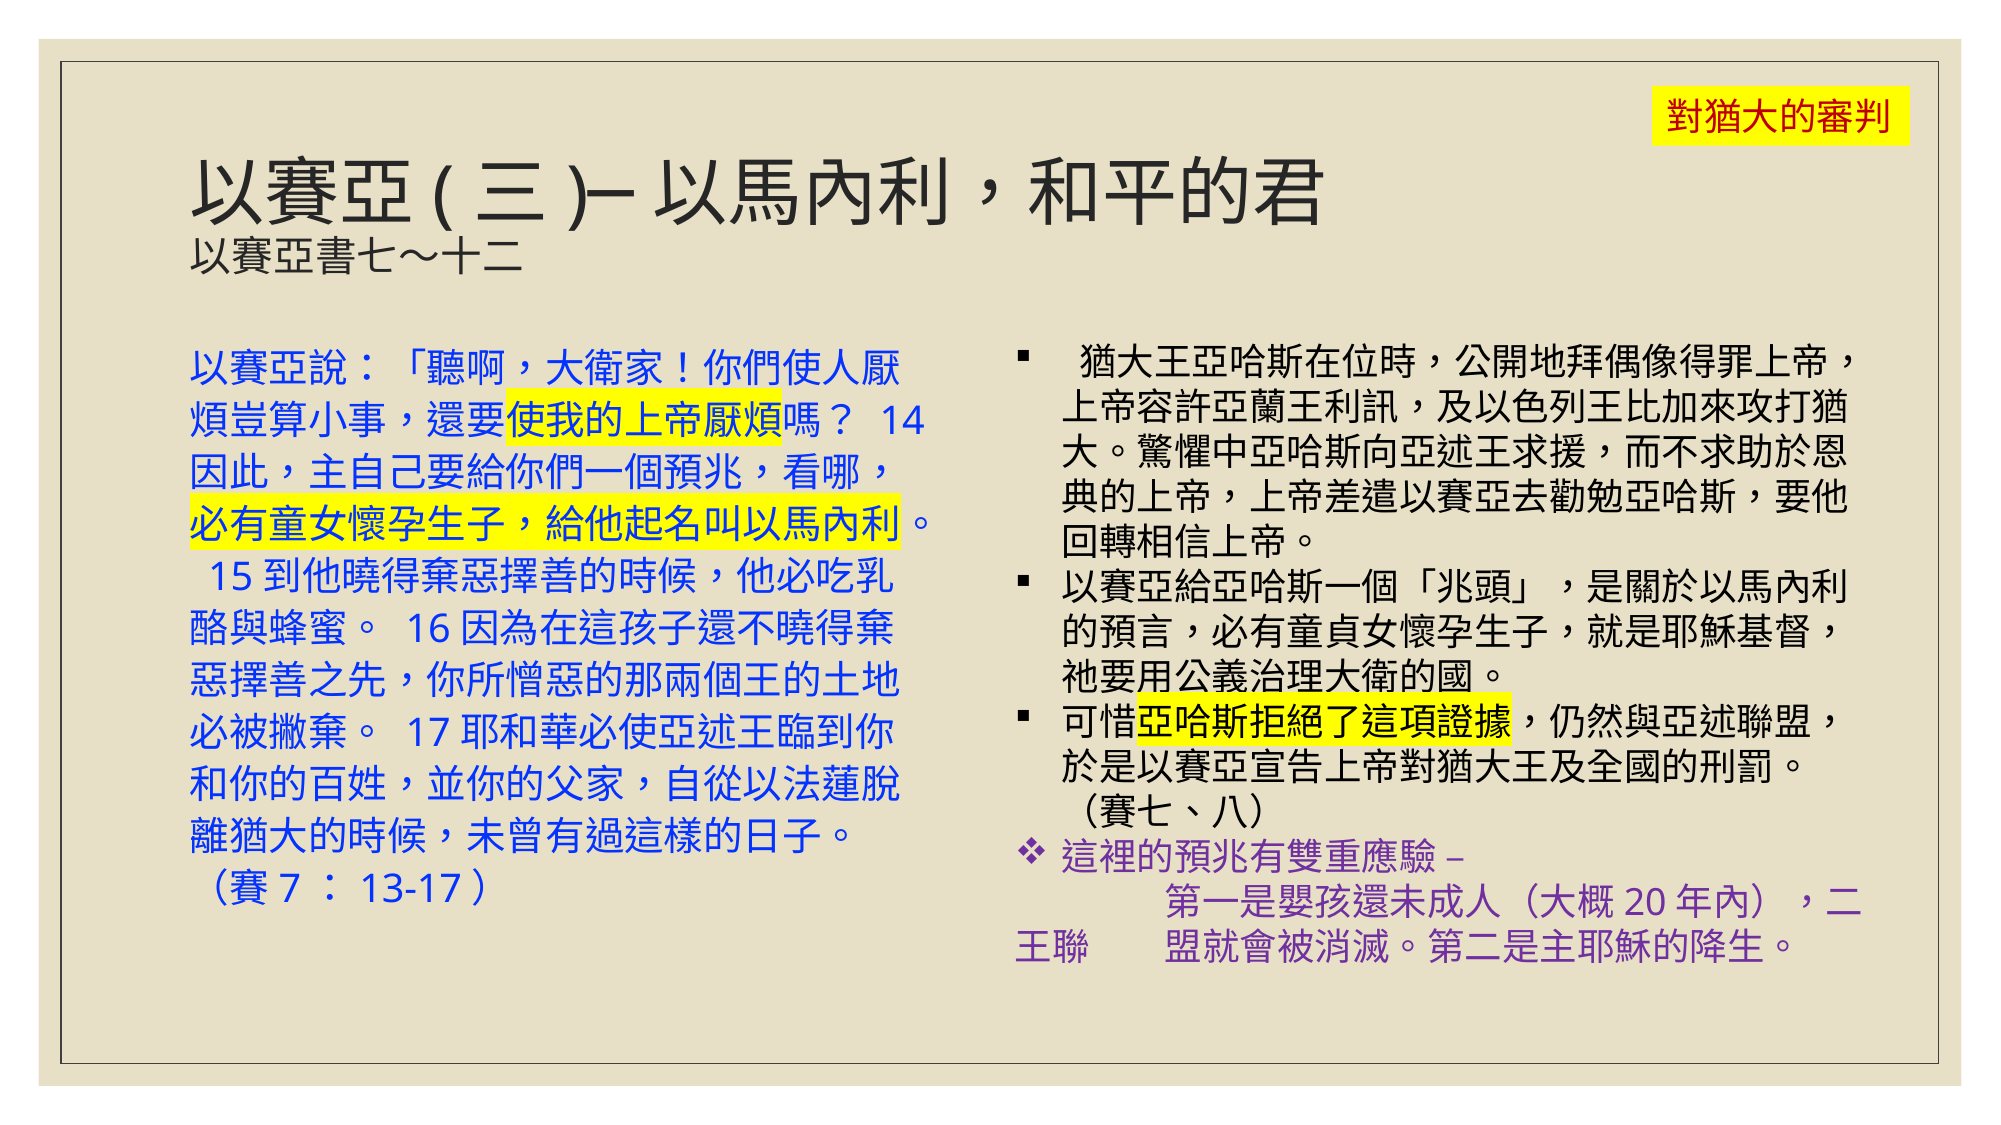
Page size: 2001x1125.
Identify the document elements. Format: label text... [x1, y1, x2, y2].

list 以賽亞說：「聽啊，大衛家！你們使人厭煩豈算小事，還要使我的上帝厭煩嗎？ 14因此，主自己要給你們一個預兆，看哪，必有童女懷孕生子，給他起名叫以馬內利。 15到他曉得棄惡擇善的時候，他必吃乳酪與蜂蜜。 16因為在這孩子還不曉得棄惡擇善之先，你所憎惡的那兩個王的土地必被撇棄。 17耶和華必使亞述王臨到你和你的百姓，並你的父家，自從以法蓮脫離猶大的時候，未曾有過這樣的日子。（賽7：13-17） [174, 330, 944, 1039]
title 以賽亞(三)─以馬內利，和平的君 以賽亞書七～十二 [174, 105, 1825, 331]
text_box 猶大王亞哈斯在位時，公開地拜偶像得罪上帝，上帝容許亞蘭王利訊，及以色列王比加來攻打猶大。驚懼中亞哈斯向亞述王求援，而不求助於恩典的上帝，上帝差遣以賽亞去勸勉亞哈斯，要他回轉相信上帝。 以賽亞給亞哈斯一個「兆頭」，是關於以馬內利的預言，必有童貞女懷孕生子，就是耶穌基督，祂要用公義治理大衛的國。 可惜亞哈斯拒絕了這項證據，仍然與亞述聯盟，於是以賽亞宣告上帝對猶大王及全國的刑罰。（賽七、八） 這裡的預兆有雙重應驗 – 第一是嬰孩還未成人（大概20年內），二王聯 盟就會被消滅。第二是主耶穌的降生。 [999, 330, 1879, 976]
text_box 對猶大的審判 [1652, 85, 1910, 146]
